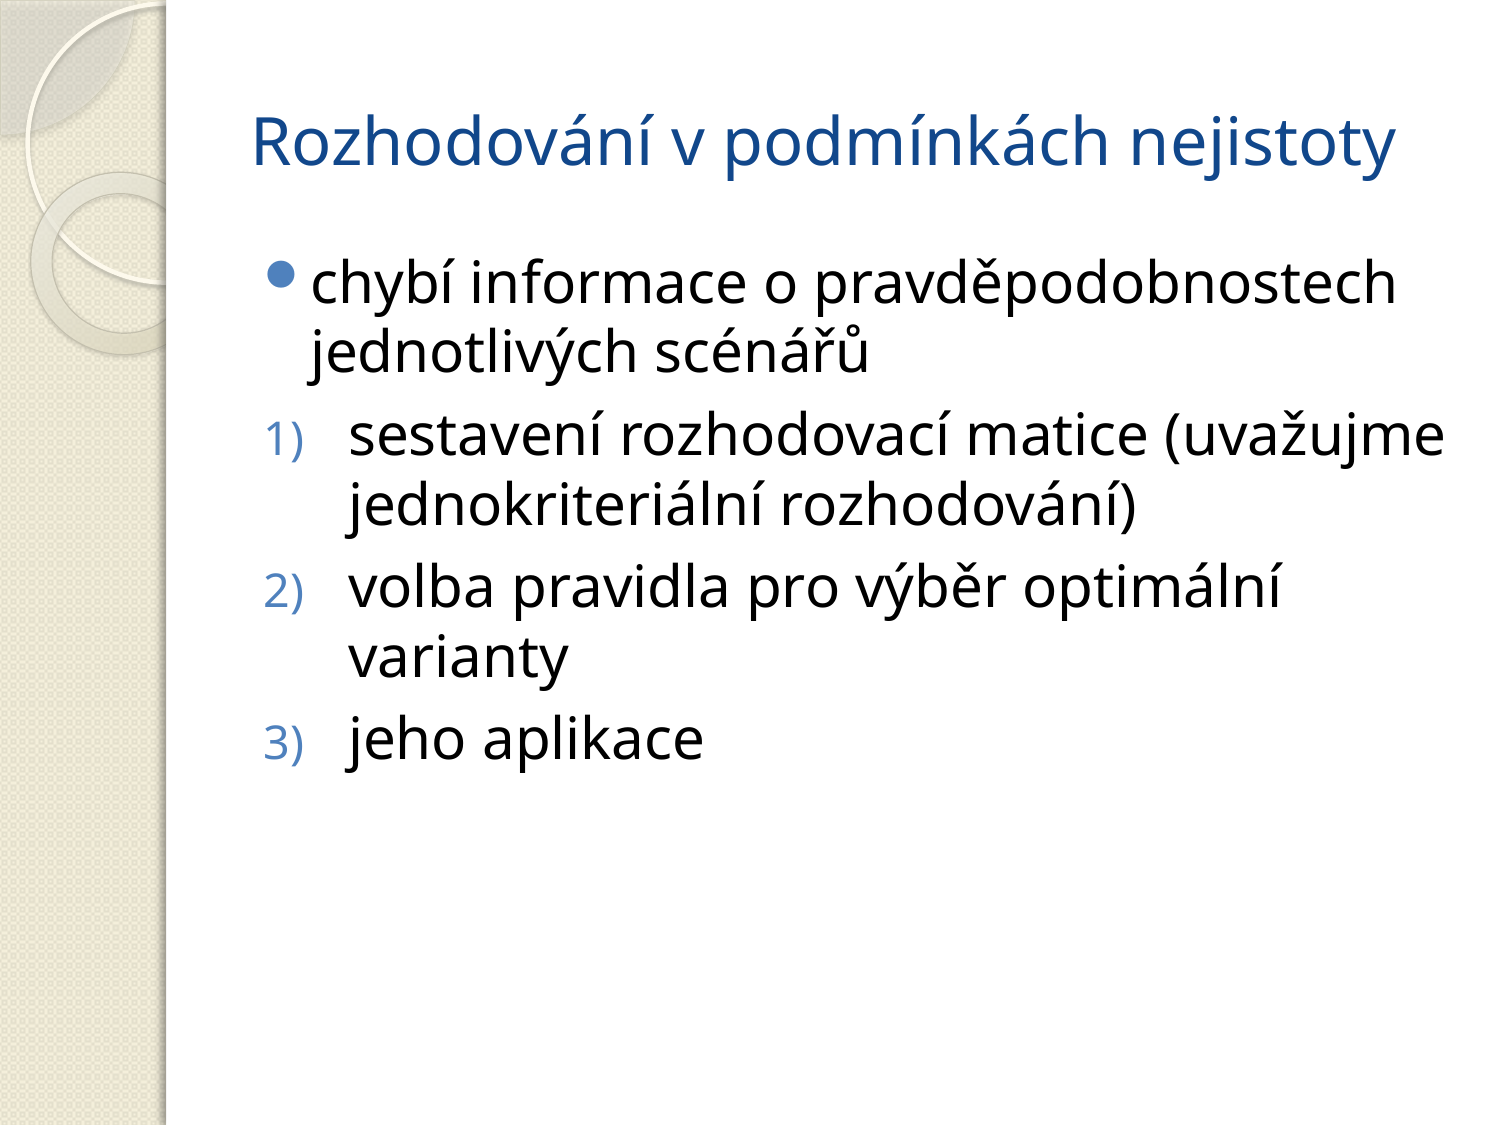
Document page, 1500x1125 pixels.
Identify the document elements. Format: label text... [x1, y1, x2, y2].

title Rozhodování v podmínkách nejistoty [235, 45, 1466, 233]
list chybí informace o pravděpodobnostech jednotlivých scénářů sestavení rozhodovací matice (uvažujme jednokriteriální rozhodování) volba pravidla pro výběr optimální varianty jeho aplikace [235, 237, 1466, 1025]
